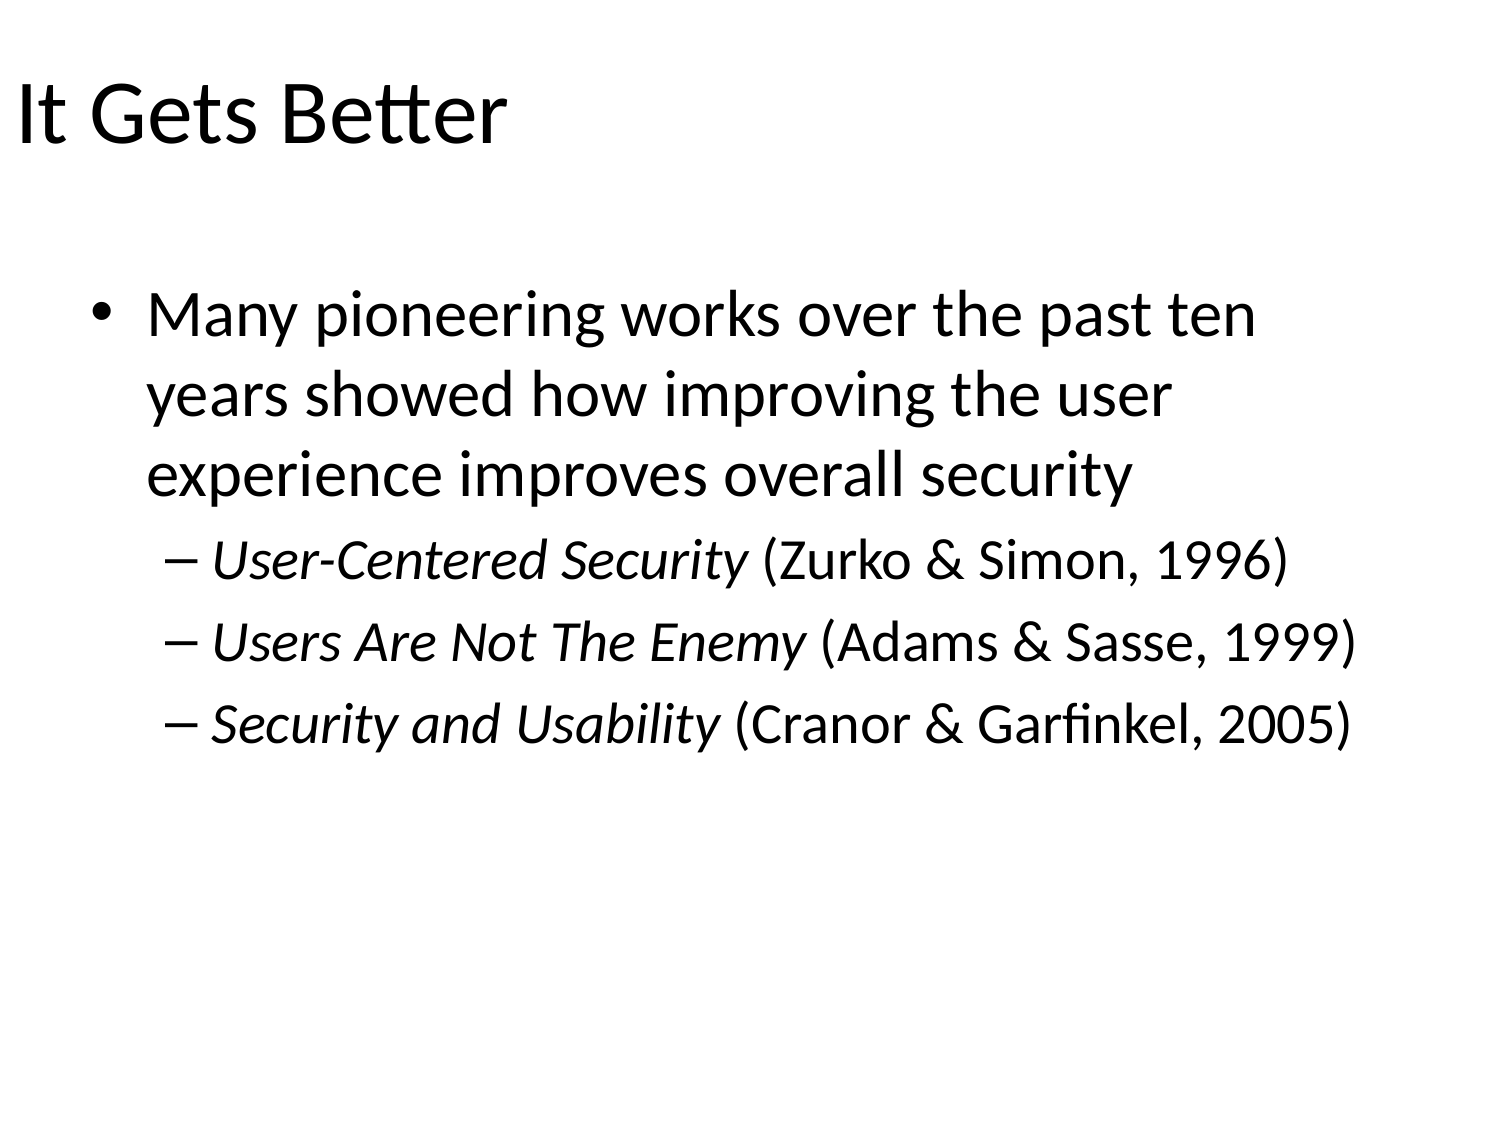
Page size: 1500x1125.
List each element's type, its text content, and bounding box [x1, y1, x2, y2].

list Many pioneering works over the past ten years showed how improving the user experience improves overall security User-Centered Security (Zurko & Simon, 1996) Users Are Not The Enemy (Adams & Sasse, 1999) Security and Usability (Cranor & Garfinkel, 2005) [75, 262, 1425, 1005]
title It Gets Better [0, 12, 1350, 201]
